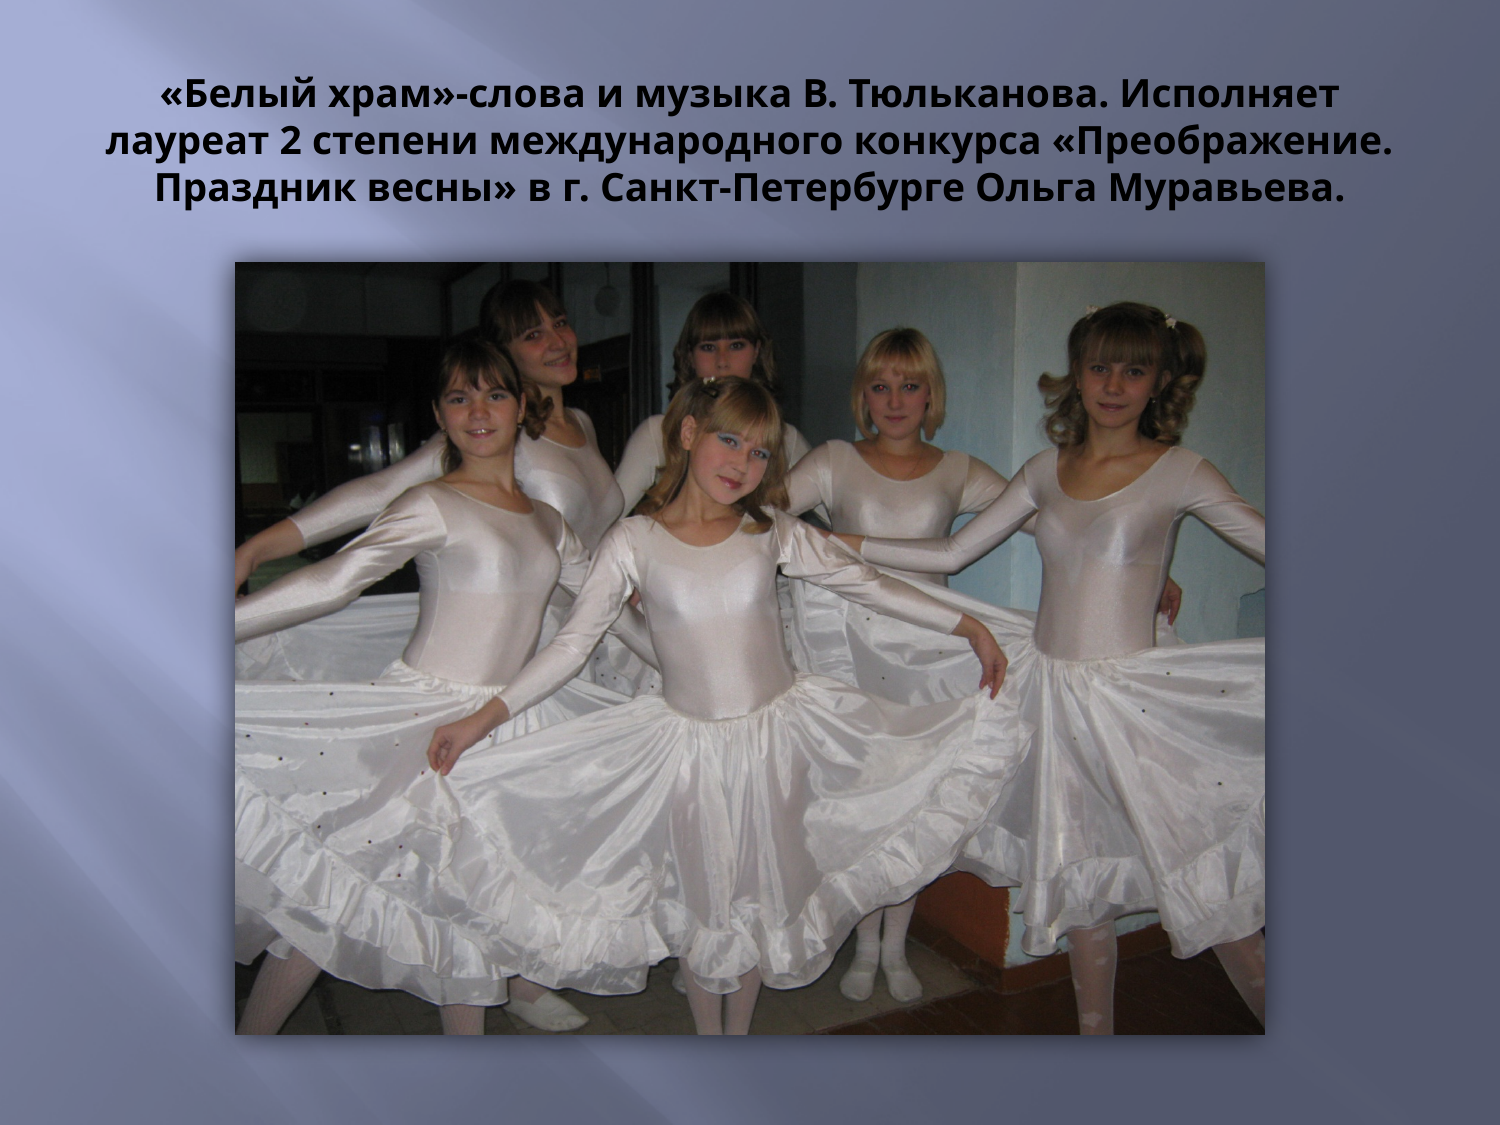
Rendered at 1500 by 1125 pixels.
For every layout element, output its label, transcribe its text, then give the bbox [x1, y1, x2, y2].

title «Белый храм»-слова и музыка В. Тюльканова. Исполняет лауреат 2 степени международного конкурса «Преображение. Праздник весны» в г. Санкт-Петербурге Ольга Муравьева. [75, 45, 1425, 233]
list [234, 262, 1266, 1036]
